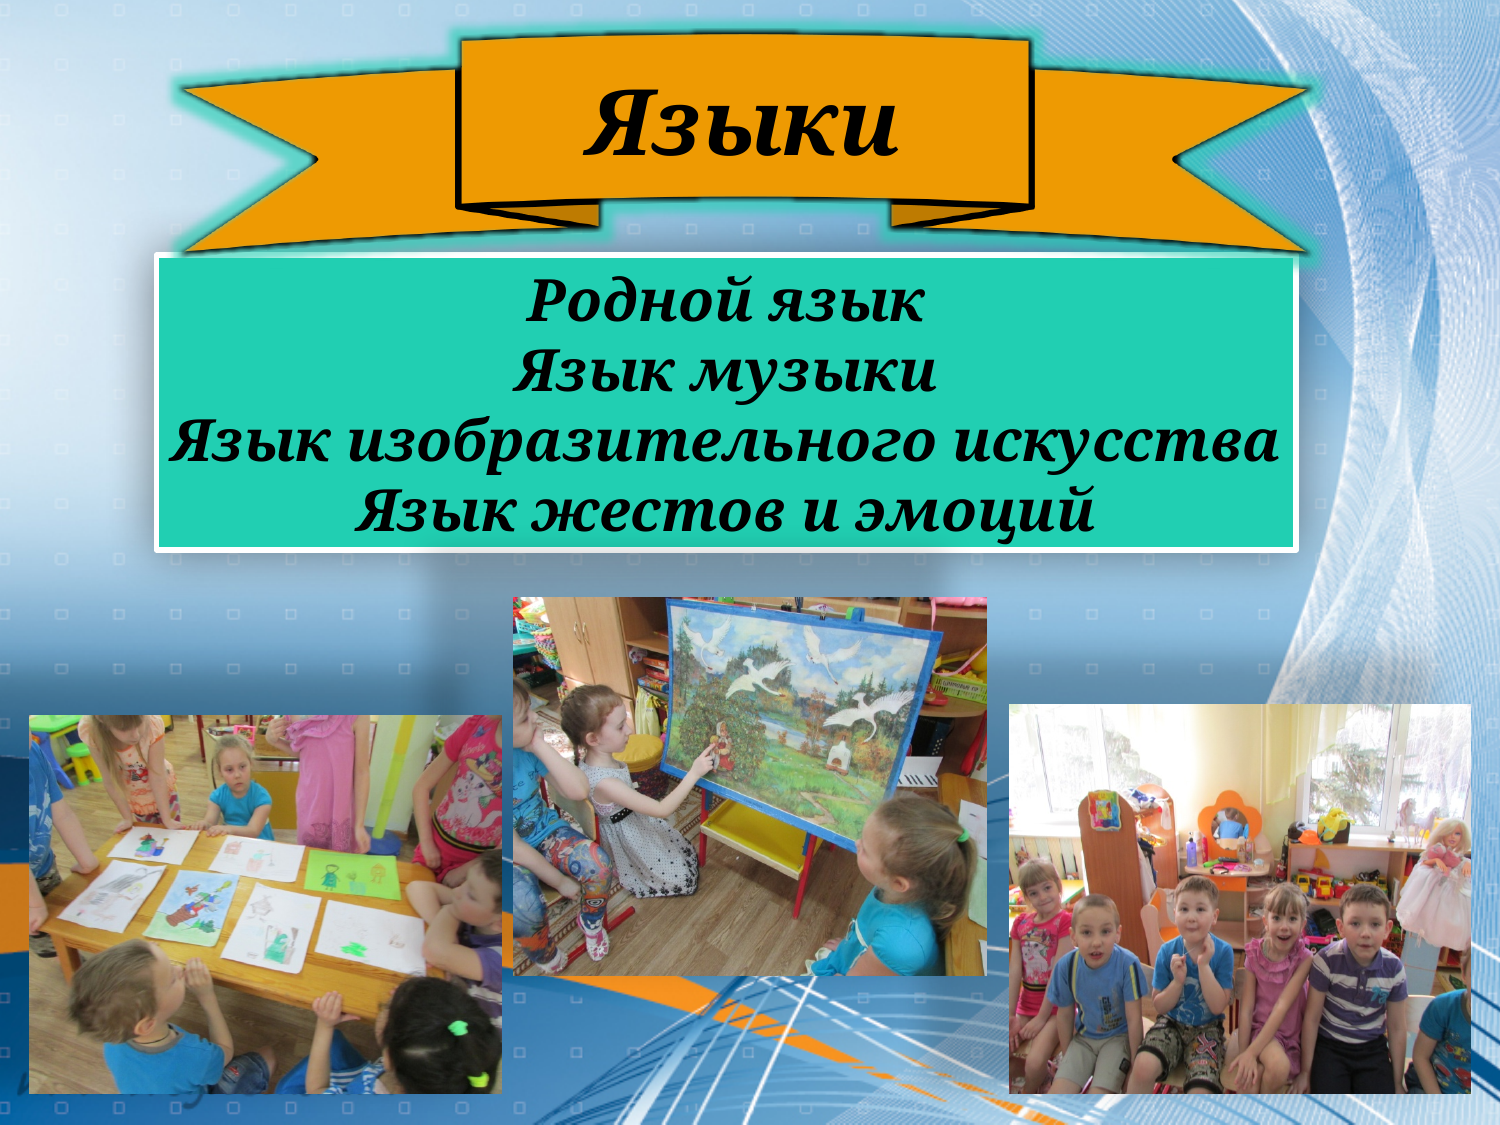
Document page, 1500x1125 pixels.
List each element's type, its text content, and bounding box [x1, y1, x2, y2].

text_box Языки [199, 37, 1293, 248]
text_box Родной язык Язык музыки Язык изобразительного искусства Язык жестов и эмоций [156, 255, 1297, 550]
picture [0, 0, 1500, 1125]
